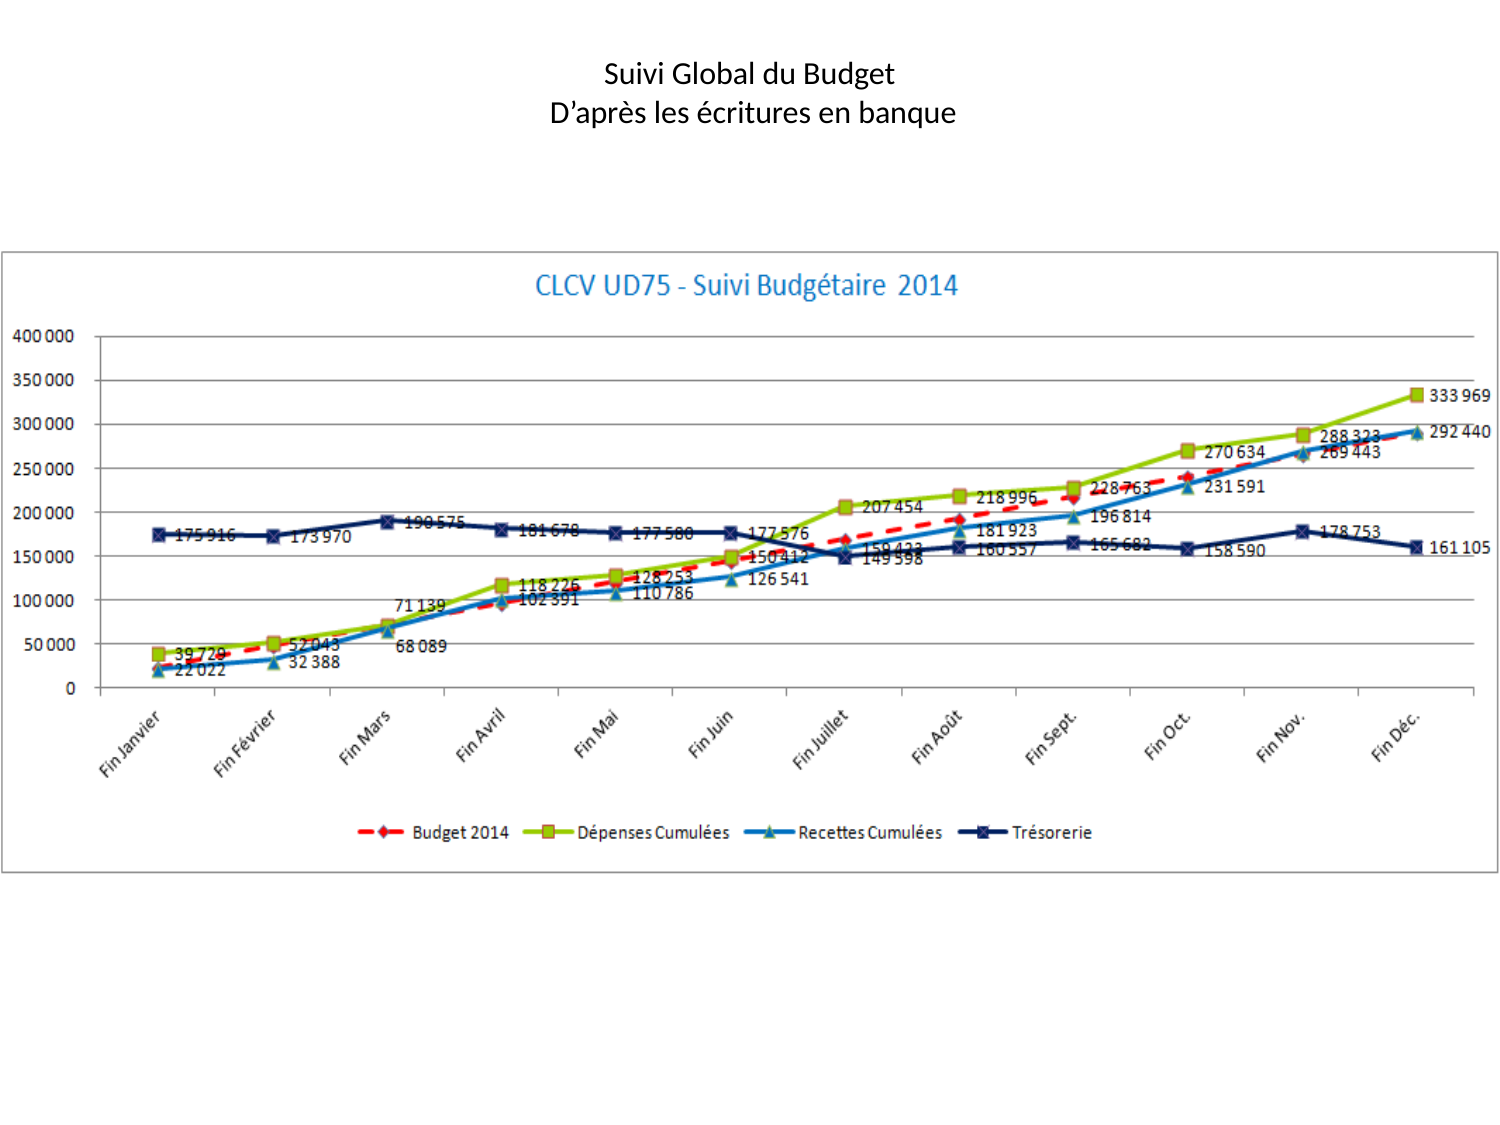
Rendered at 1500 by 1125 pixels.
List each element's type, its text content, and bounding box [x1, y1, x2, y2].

title Suivi Global du Budget D’après les écritures en banque [75, 45, 1425, 138]
picture [0, 250, 1500, 875]
